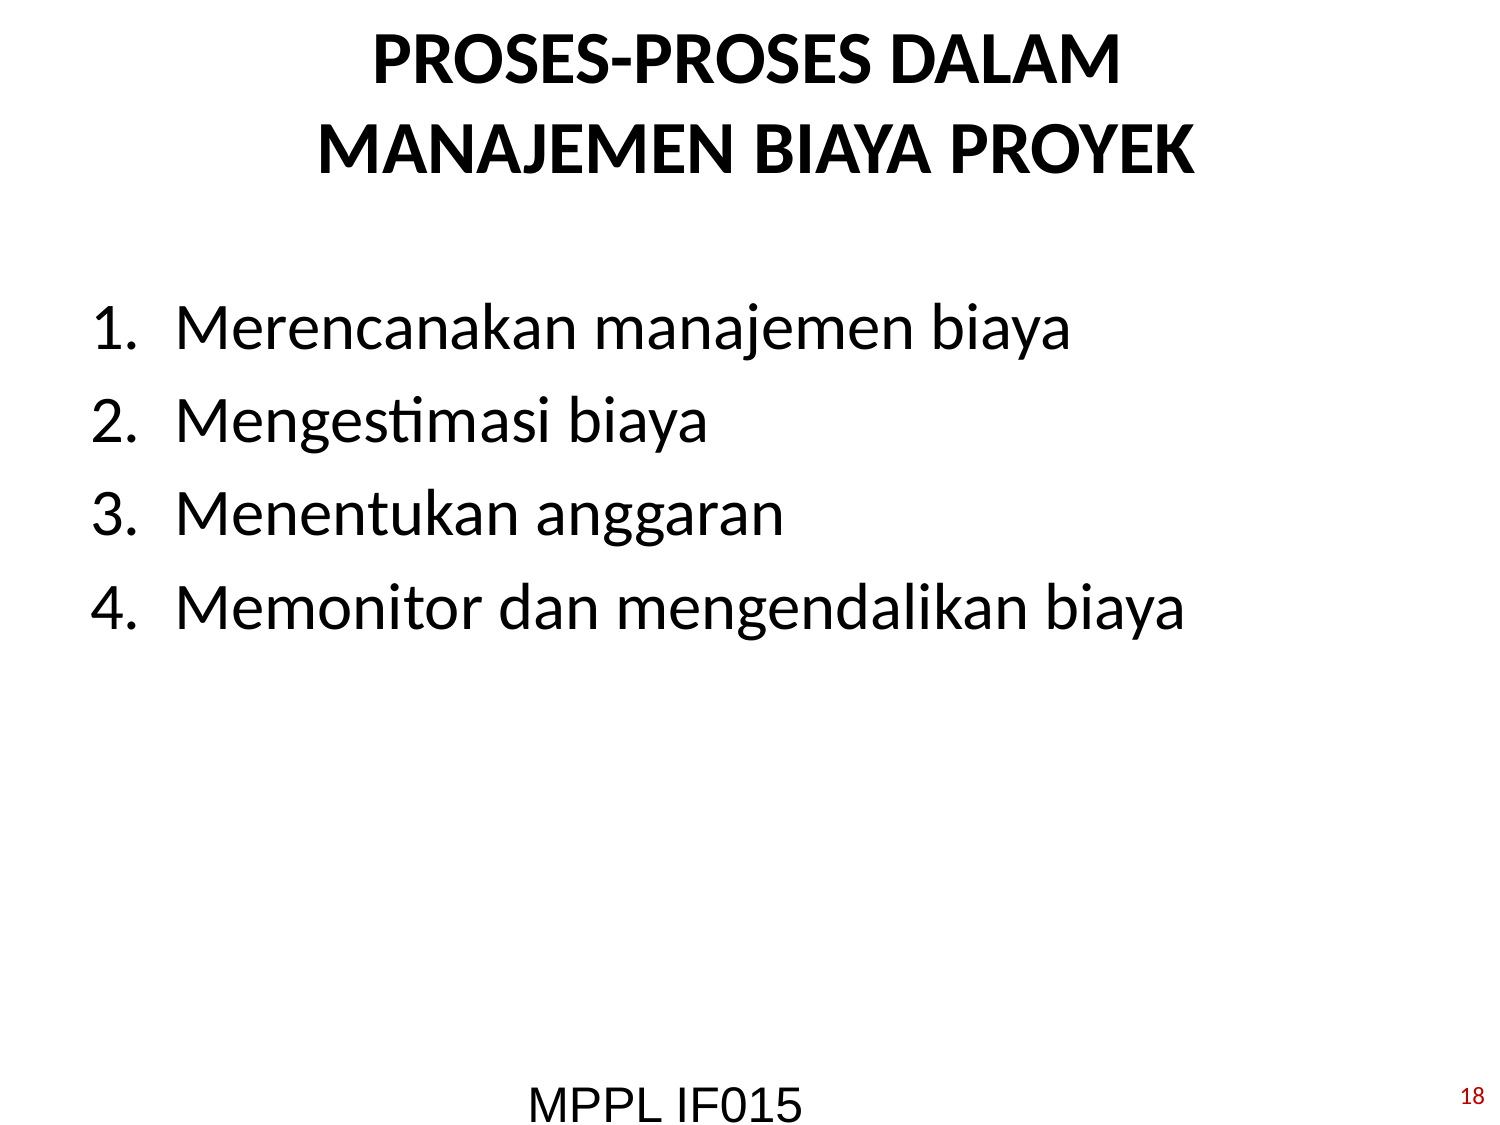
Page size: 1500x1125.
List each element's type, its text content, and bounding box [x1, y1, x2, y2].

list Merencanakan manajemen biaya Mengestimasi biaya Menentukan anggaran Memonitor dan mengendalikan biaya [74, 274, 1438, 1038]
slide_number 18 [1149, 1065, 1500, 1125]
title PROSES-PROSES DALAM MANAJEMEN BIAYA PROYEK [224, 24, 1288, 174]
footer MPPL IF015 3 SKS [512, 1065, 988, 1125]
